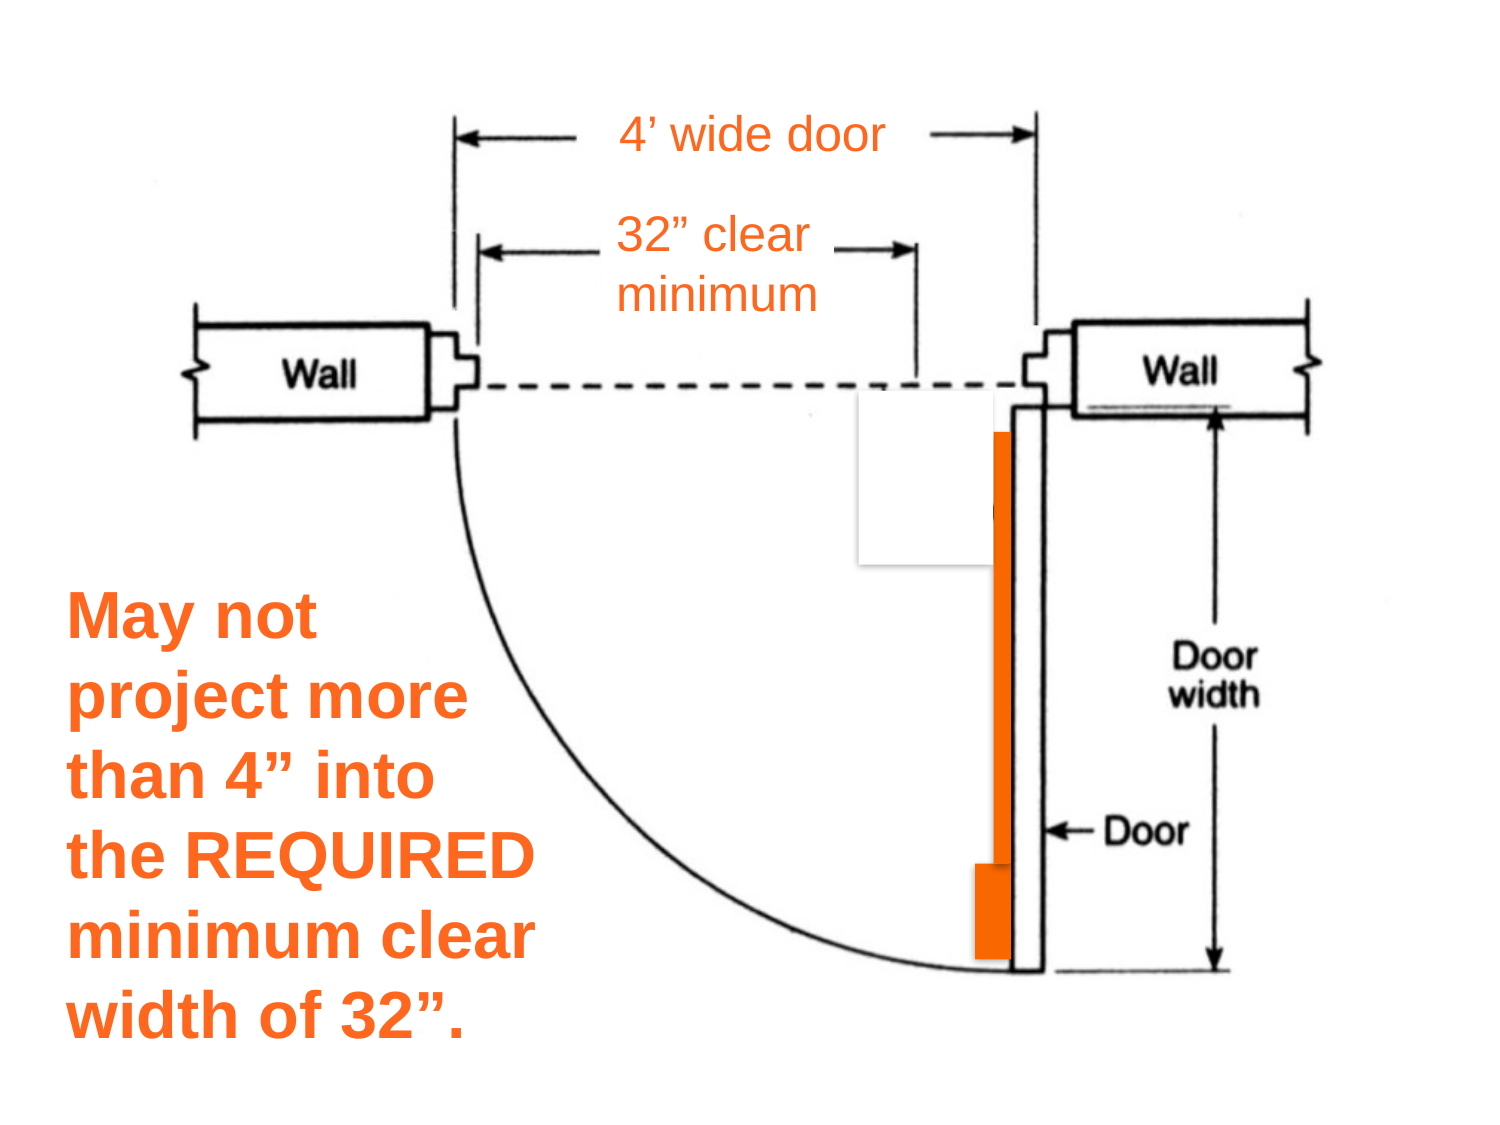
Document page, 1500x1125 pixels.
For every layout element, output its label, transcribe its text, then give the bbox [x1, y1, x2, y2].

text_box May not project more than 4” into the REQUIRED minimum clear width of 32”. [51, 564, 562, 1060]
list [83, 61, 1410, 1035]
